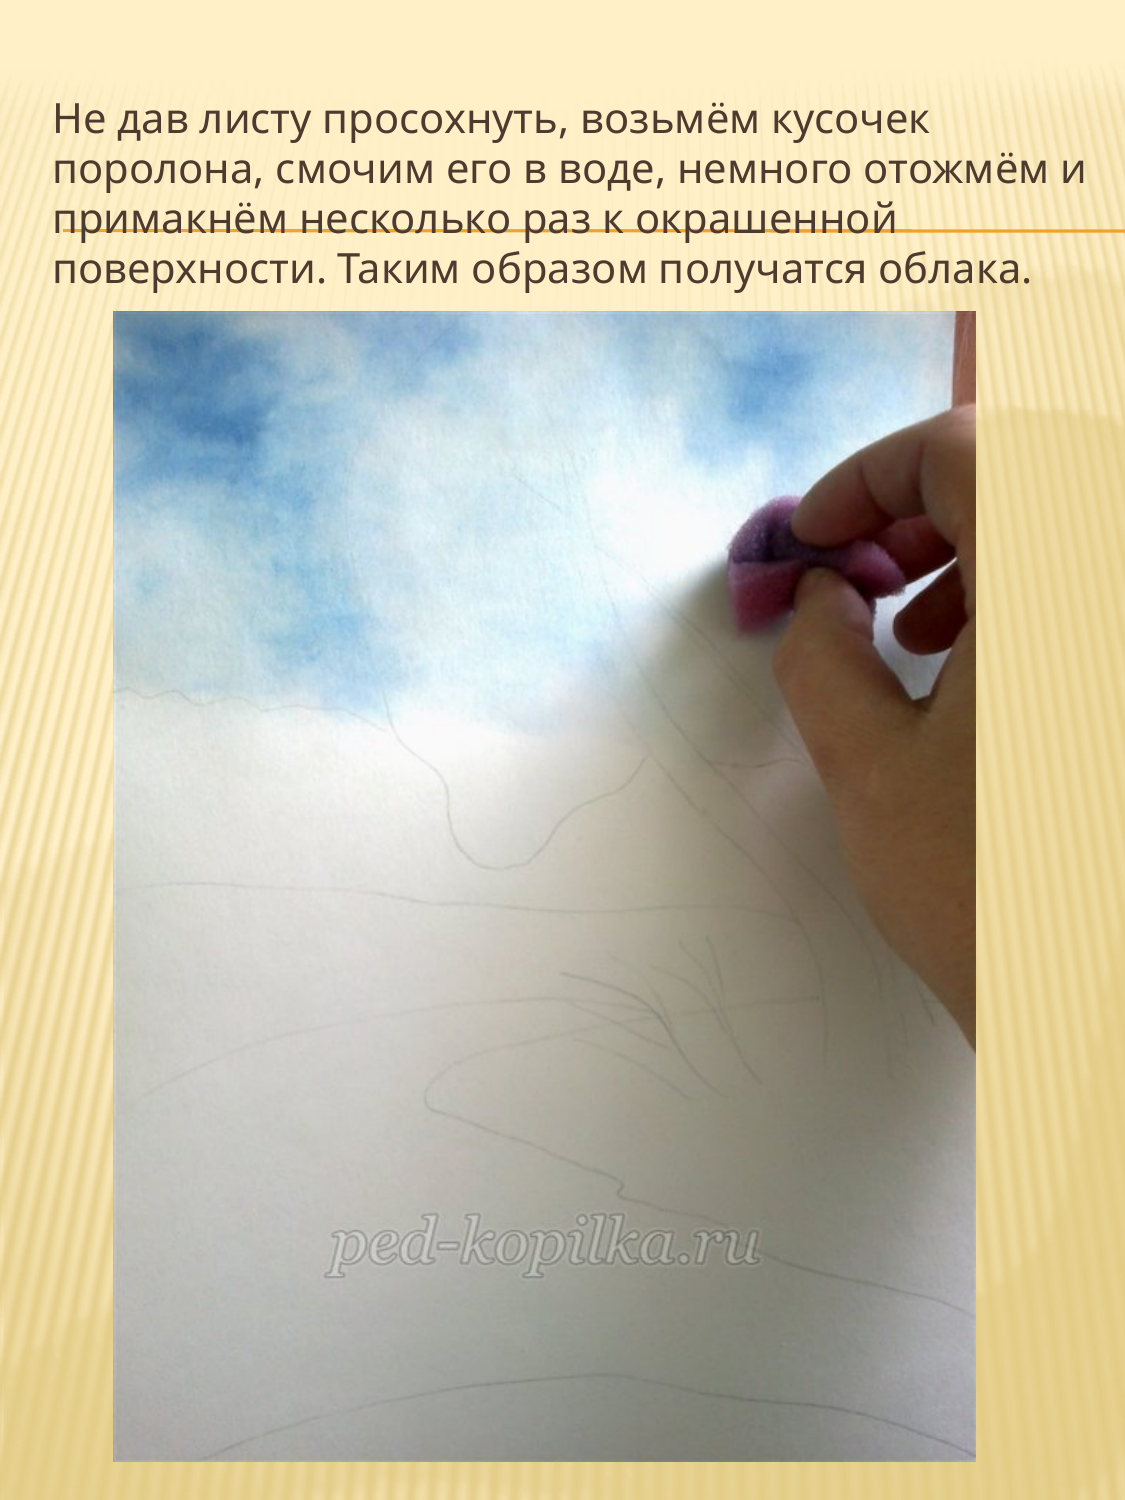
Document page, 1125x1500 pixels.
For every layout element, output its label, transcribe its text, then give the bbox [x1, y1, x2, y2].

title Не дав листу просохнуть, возьмём кусочек поролона, смочим его в воде, немного отожмём и примакнём несколько раз к окрашенной поверхности. Таким образом получатся облака. [37, 99, 1107, 284]
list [113, 311, 977, 1462]
